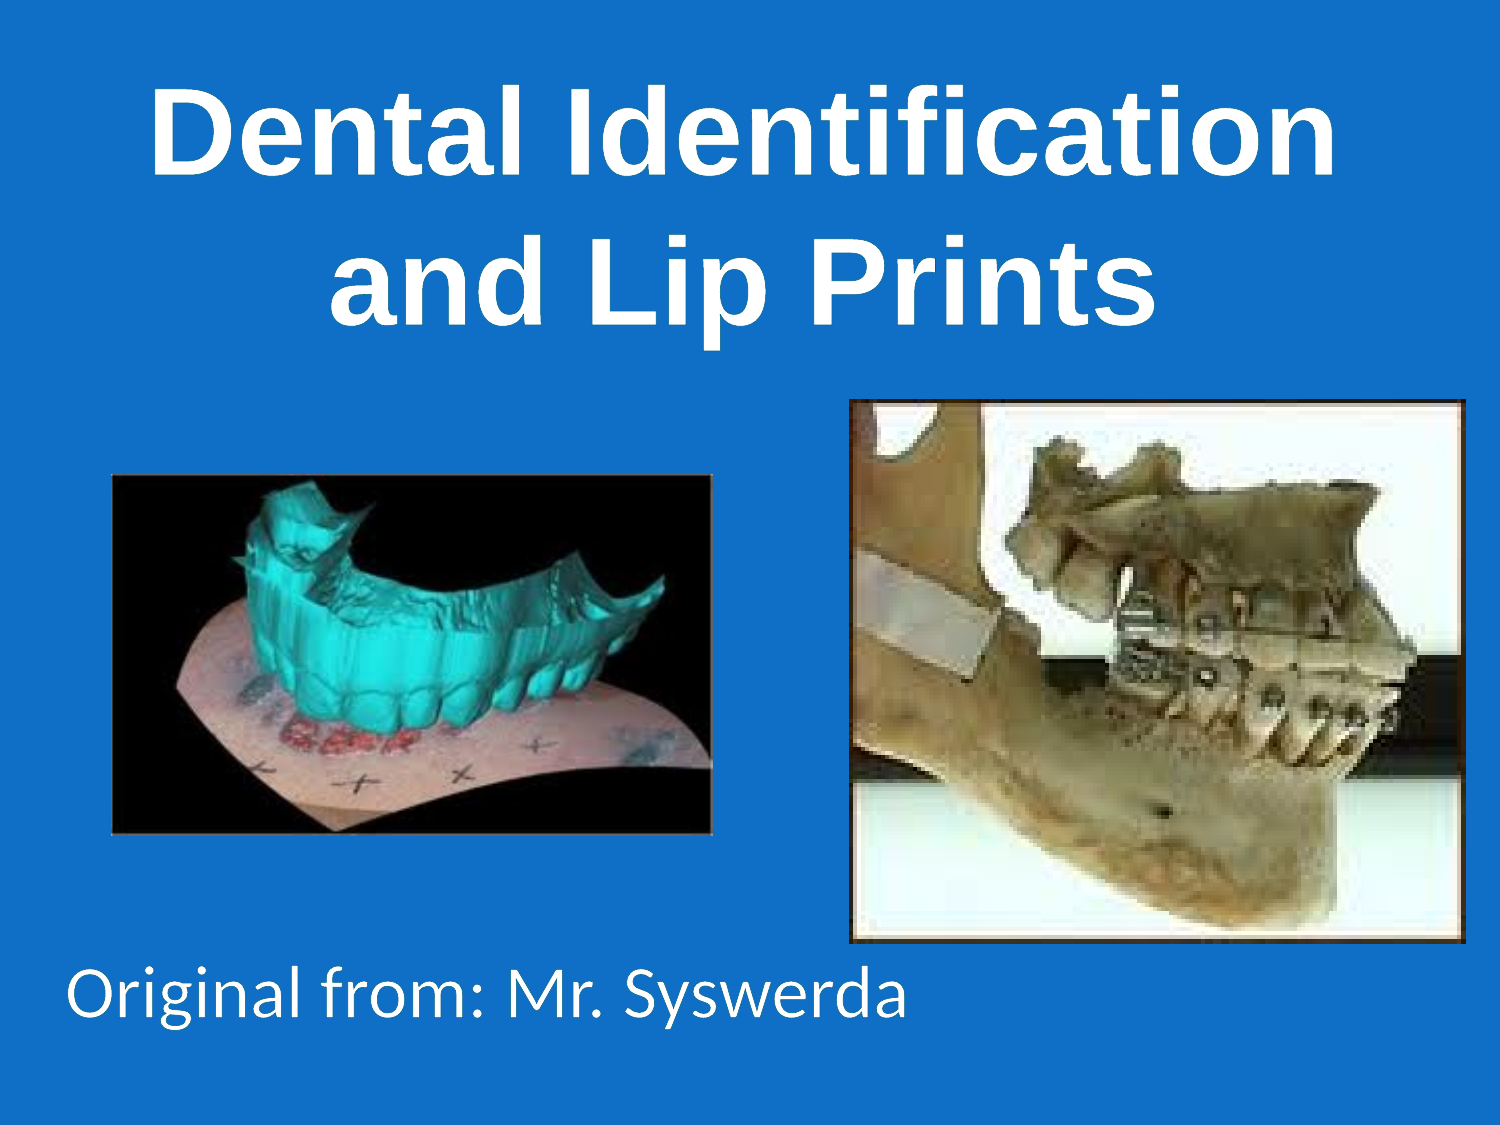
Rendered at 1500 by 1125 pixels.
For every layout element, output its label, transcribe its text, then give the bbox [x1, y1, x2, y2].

subtitle Original from: Mr. Syswerda [24, 924, 950, 1050]
title Dental Identification and Lip Prints [62, 50, 1425, 350]
picture [849, 399, 1466, 944]
picture [110, 474, 713, 836]
